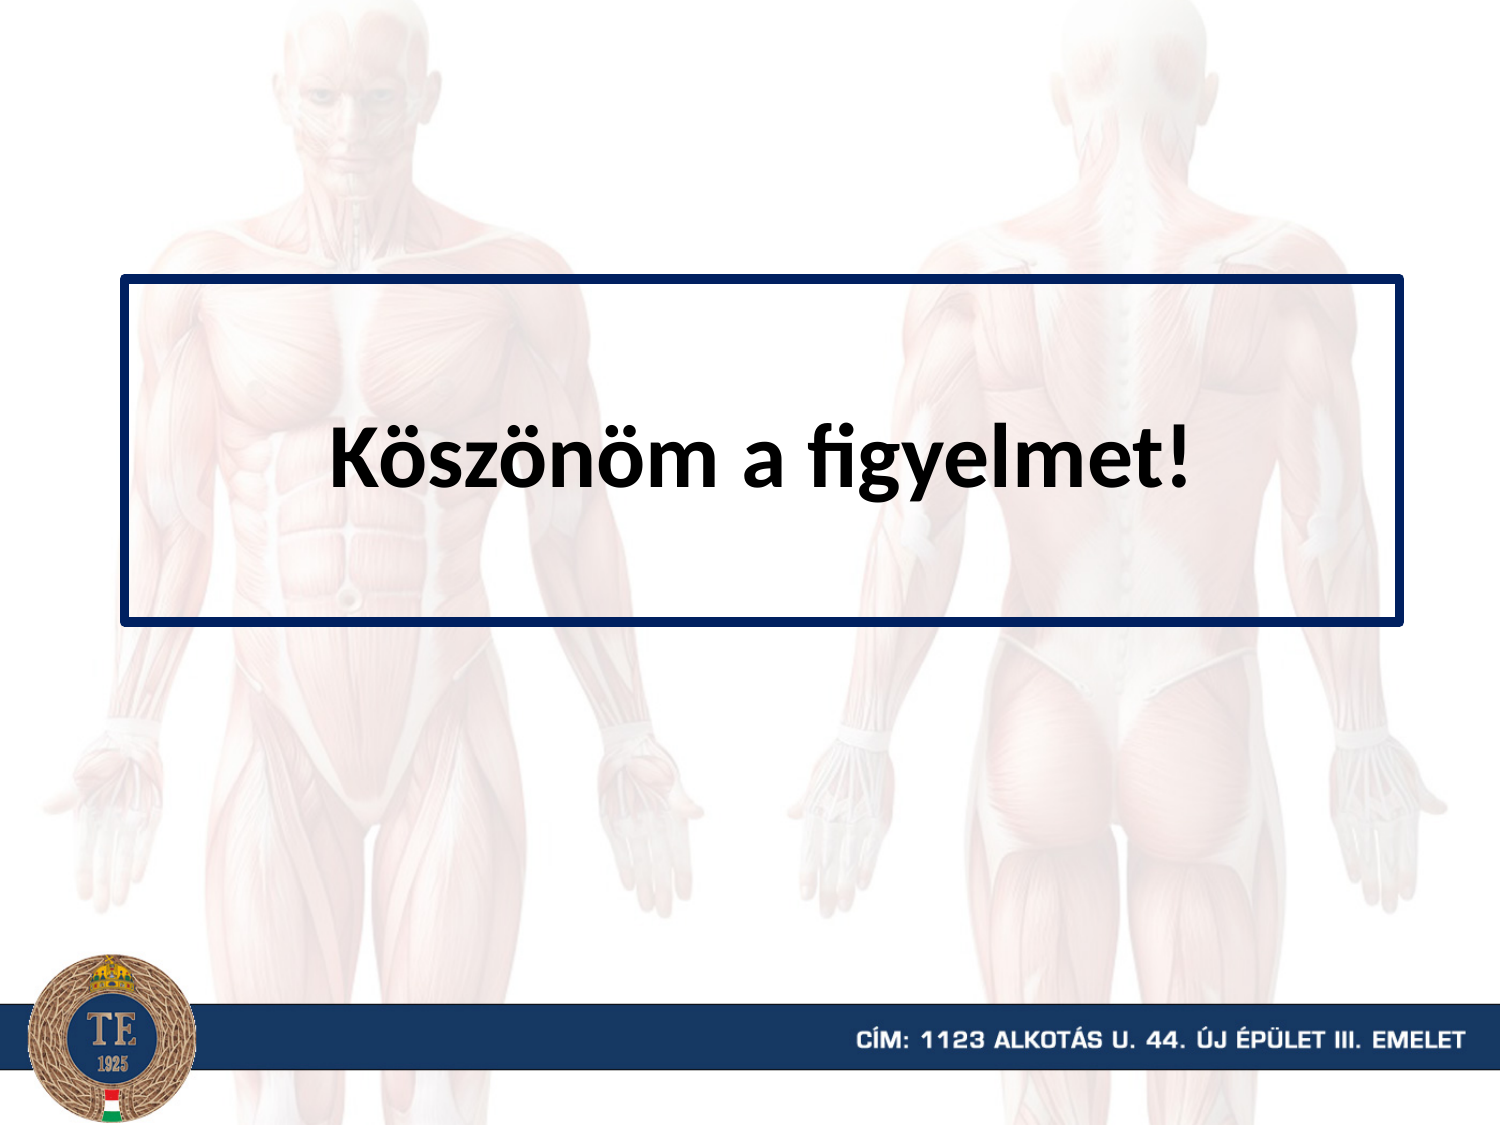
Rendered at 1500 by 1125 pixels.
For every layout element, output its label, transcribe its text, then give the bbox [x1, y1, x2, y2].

picture [0, 0, 1500, 1125]
title Köszönöm a figyelmet! [123, 277, 1402, 624]
